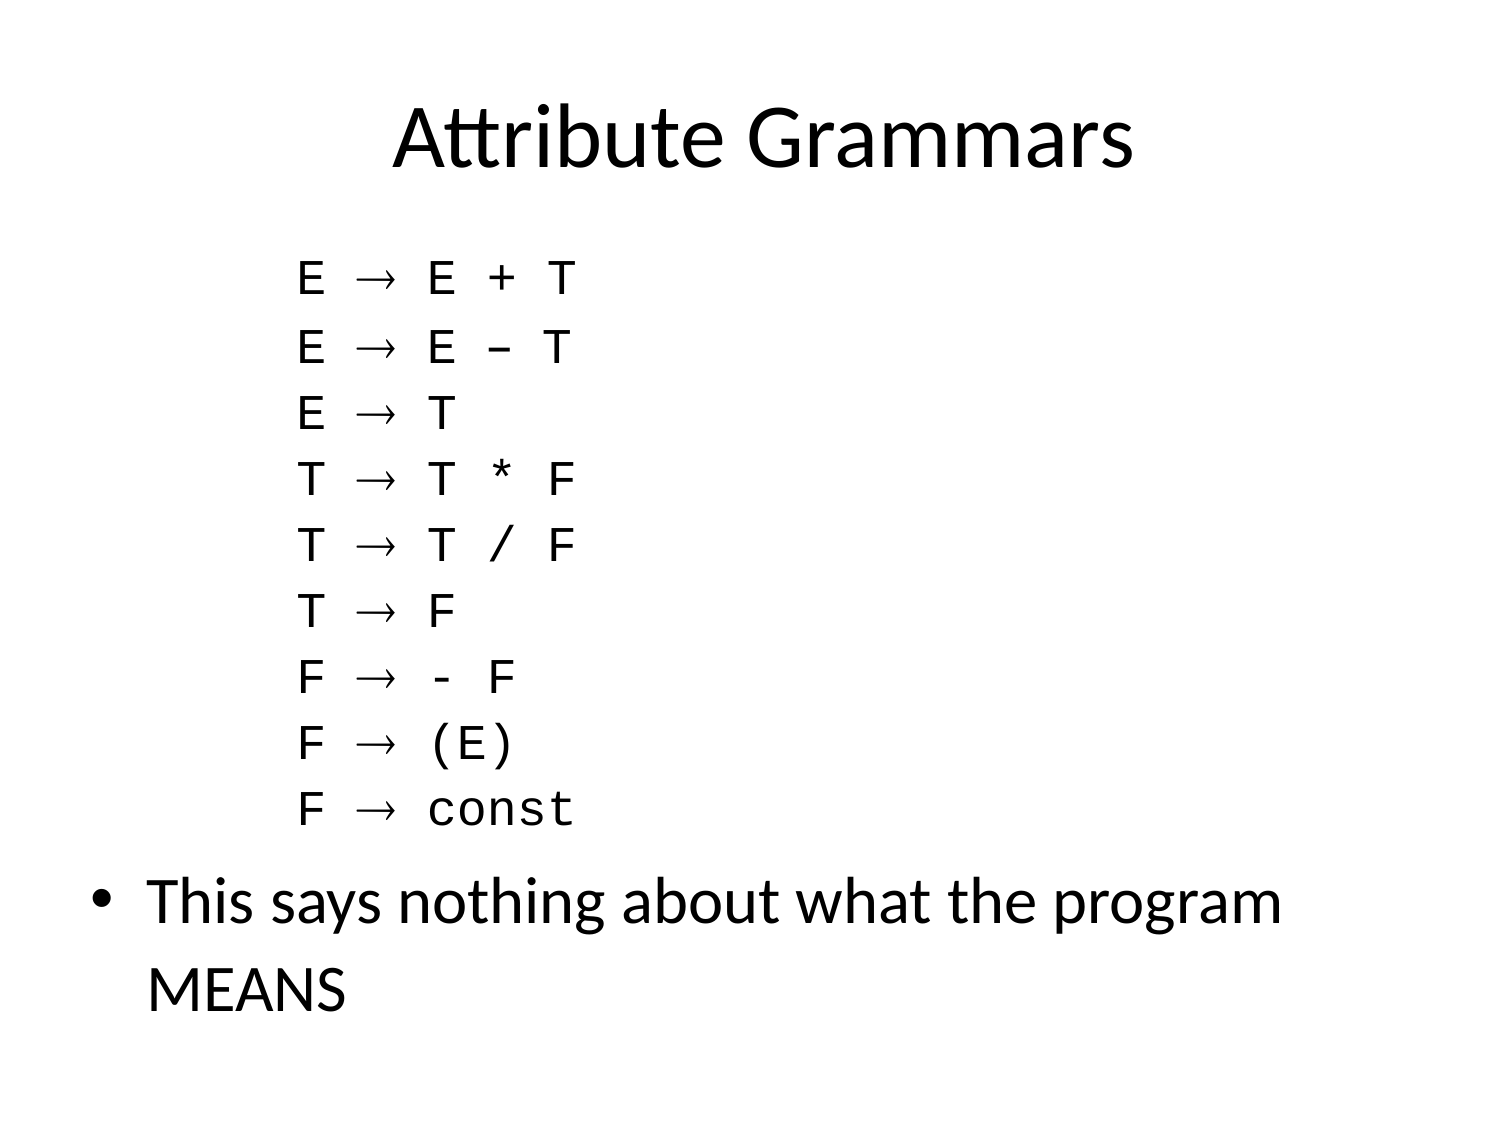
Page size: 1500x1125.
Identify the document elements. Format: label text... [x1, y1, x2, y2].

list E  E + T E  E – T E  T T  T * F T  T / F T  F F  - F F  (E) F  const This says nothing about what the program MEANS [75, 212, 1413, 1038]
title Attribute Grammars [66, 37, 1463, 225]
